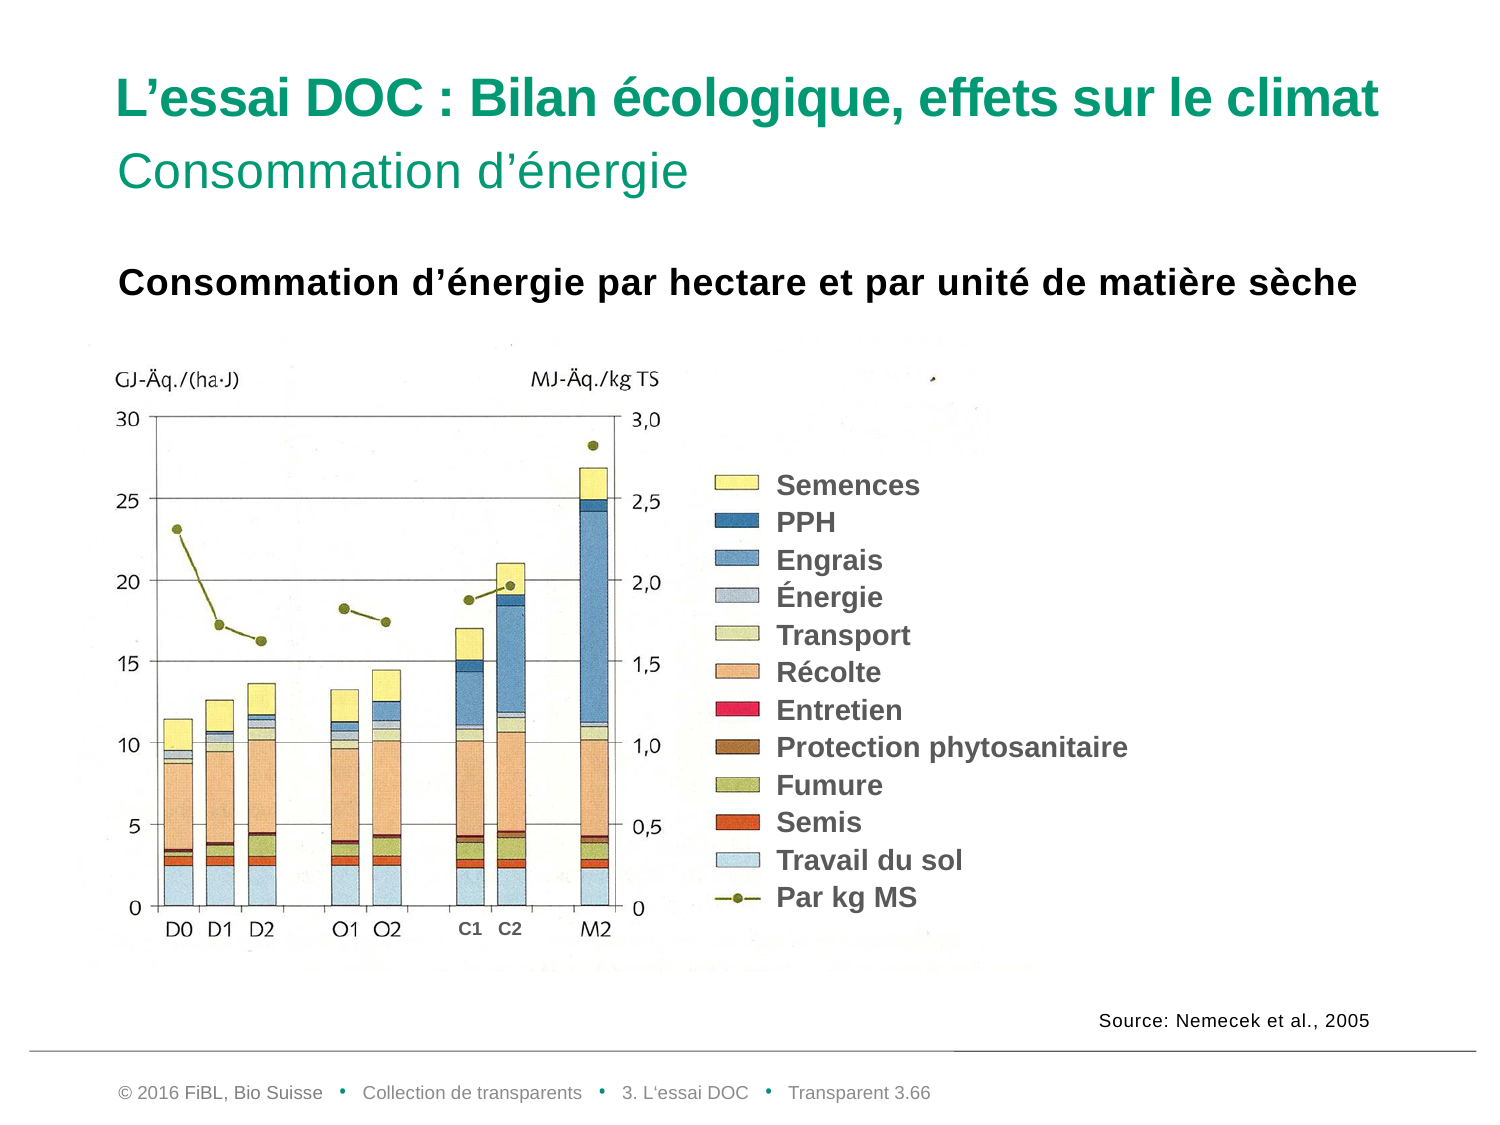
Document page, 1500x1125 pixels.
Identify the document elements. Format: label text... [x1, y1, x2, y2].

title L’essai DOC : Bilan écologique, effets sur le climat [100, 59, 1397, 138]
footer © 2016 FiBL, Bio Suisse • Collection de transparents • 3. L‘essai DOC • Transparent 3.65 [103, 1055, 1140, 1125]
list Consommation d’énergie par hectare et par unité de matière sèche [103, 255, 1401, 325]
text_box Semences PPH Engrais Énergie Transport Récolte Entretien Protection phytosanitaire Fumure Semis Travail du sol Par kg MS [1034, 456, 1187, 921]
list Consommation d’énergie [101, 137, 1397, 211]
list Source: Nemecek et al., 2005 [103, 1001, 1397, 1047]
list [76, 337, 1034, 972]
